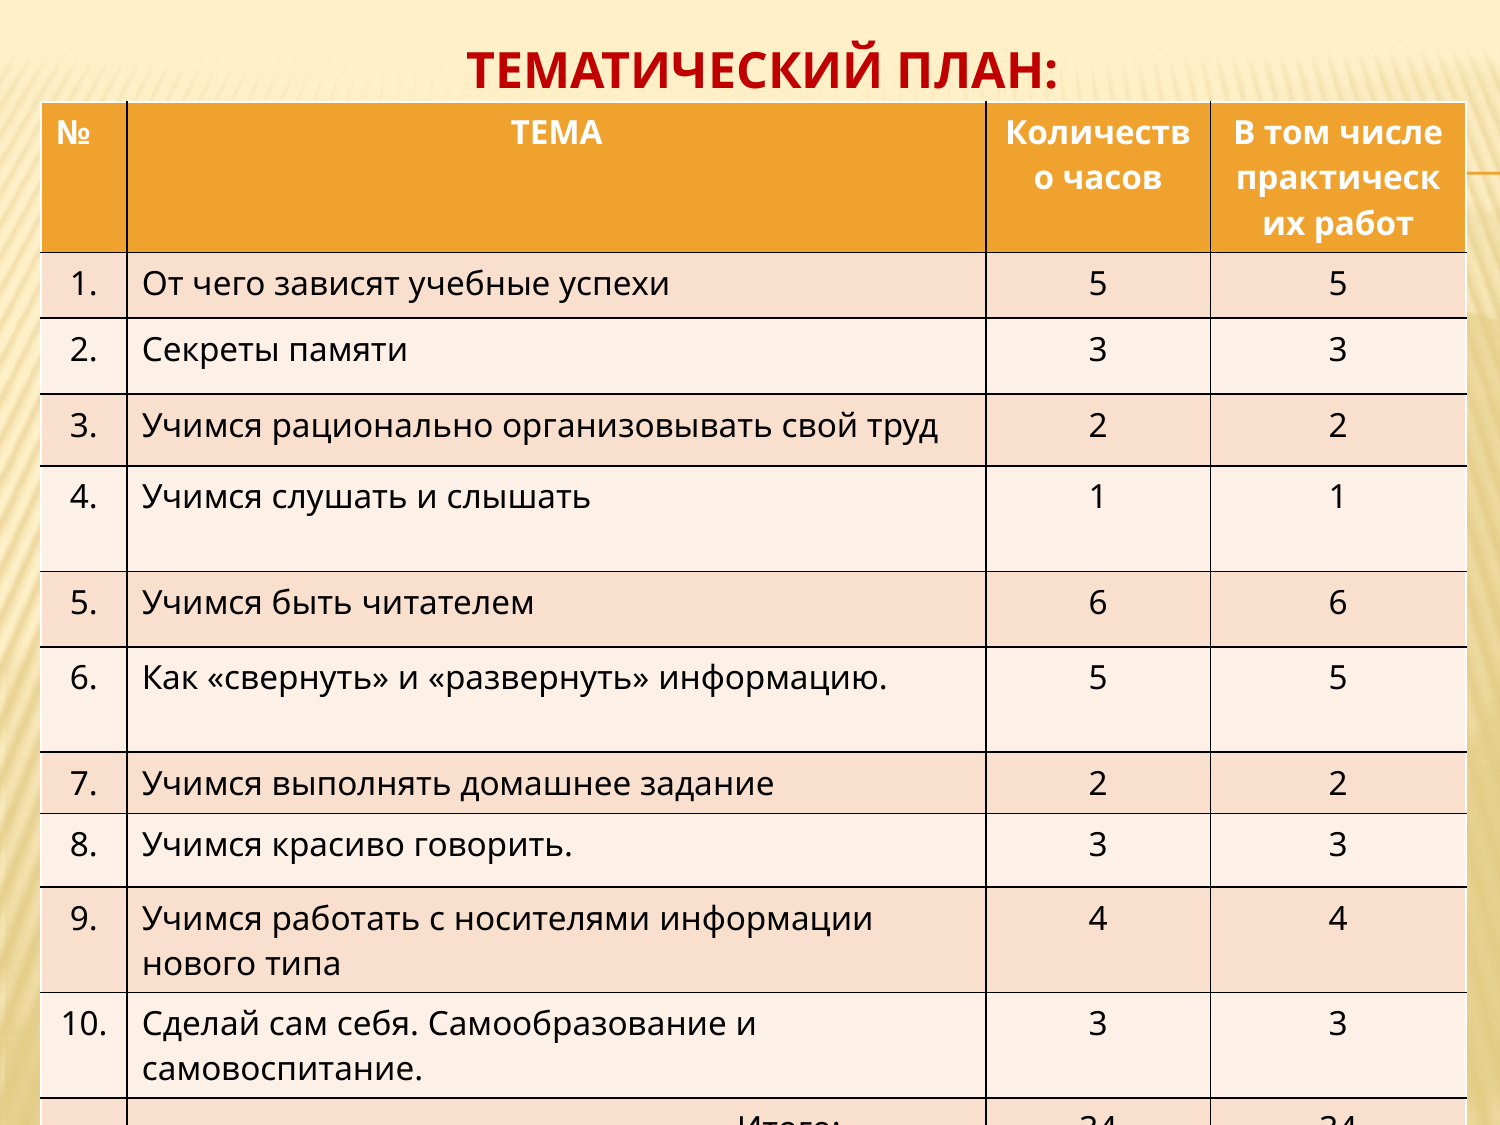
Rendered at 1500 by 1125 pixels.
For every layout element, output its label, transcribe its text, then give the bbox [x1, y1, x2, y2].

table_header № [42, 103, 126, 252]
table_cell 4 [987, 888, 1210, 992]
table_cell 7. [42, 753, 126, 813]
table_cell 34 [1211, 1099, 1465, 1125]
table_cell Учимся работать с носителями информации нового типа [128, 888, 985, 992]
table_cell 2. [42, 319, 126, 393]
table_cell 8. [42, 814, 126, 886]
table_cell Учимся быть читателем [128, 572, 985, 646]
table_cell 2 [1211, 395, 1465, 465]
table_cell 4. [42, 467, 126, 571]
table_cell Учимся выполнять домашнее задание [128, 753, 985, 813]
table_cell 3 [987, 319, 1210, 393]
table_cell Как «свернуть» и «развернуть» информацию. [128, 648, 985, 751]
table_cell Сделай сам себя. Самообразование и самовоспитание. [128, 993, 985, 1097]
table_cell 3 [987, 814, 1210, 886]
table_cell 1 [1211, 467, 1465, 571]
table_cell 1. [42, 253, 126, 317]
table_cell 5. [42, 572, 126, 646]
table_cell 2 [1211, 753, 1465, 813]
table_cell 1 [987, 467, 1210, 571]
table_cell 6 [987, 572, 1210, 646]
table_cell 3 [987, 993, 1210, 1097]
table_cell 6 [1211, 572, 1465, 646]
table_cell Учимся рационально организовывать свой труд [128, 395, 985, 465]
table_cell 3 [1211, 319, 1465, 393]
table_cell 5 [1211, 253, 1465, 317]
table_cell 5 [987, 253, 1210, 317]
table_cell 6. [42, 648, 126, 751]
table_cell 2 [987, 395, 1210, 465]
table_cell [42, 1099, 126, 1125]
table_cell Учимся красиво говорить. [128, 814, 985, 886]
table_cell Итого: [128, 1099, 985, 1125]
table_header В том числе практических работ [1211, 103, 1465, 252]
table_cell От чего зависят учебные успехи [128, 253, 985, 317]
table_cell 2 [987, 753, 1210, 813]
table_header ТЕМА [128, 103, 985, 252]
table_cell 5 [1211, 648, 1465, 751]
table_cell 5 [987, 648, 1210, 751]
table_cell 3 [1211, 814, 1465, 886]
title Тематический план: [50, 0, 1475, 138]
table_cell 4 [1211, 888, 1465, 992]
table_header Количество часов [987, 103, 1210, 252]
table_cell 34 [987, 1099, 1210, 1125]
table_cell 9. [42, 888, 126, 992]
table_cell 3 [1211, 993, 1465, 1097]
table_cell 10. [42, 993, 126, 1097]
table_cell Учимся слушать и слышать [128, 467, 985, 571]
table_cell Секреты памяти [128, 319, 985, 393]
table_cell 3. [42, 395, 126, 465]
